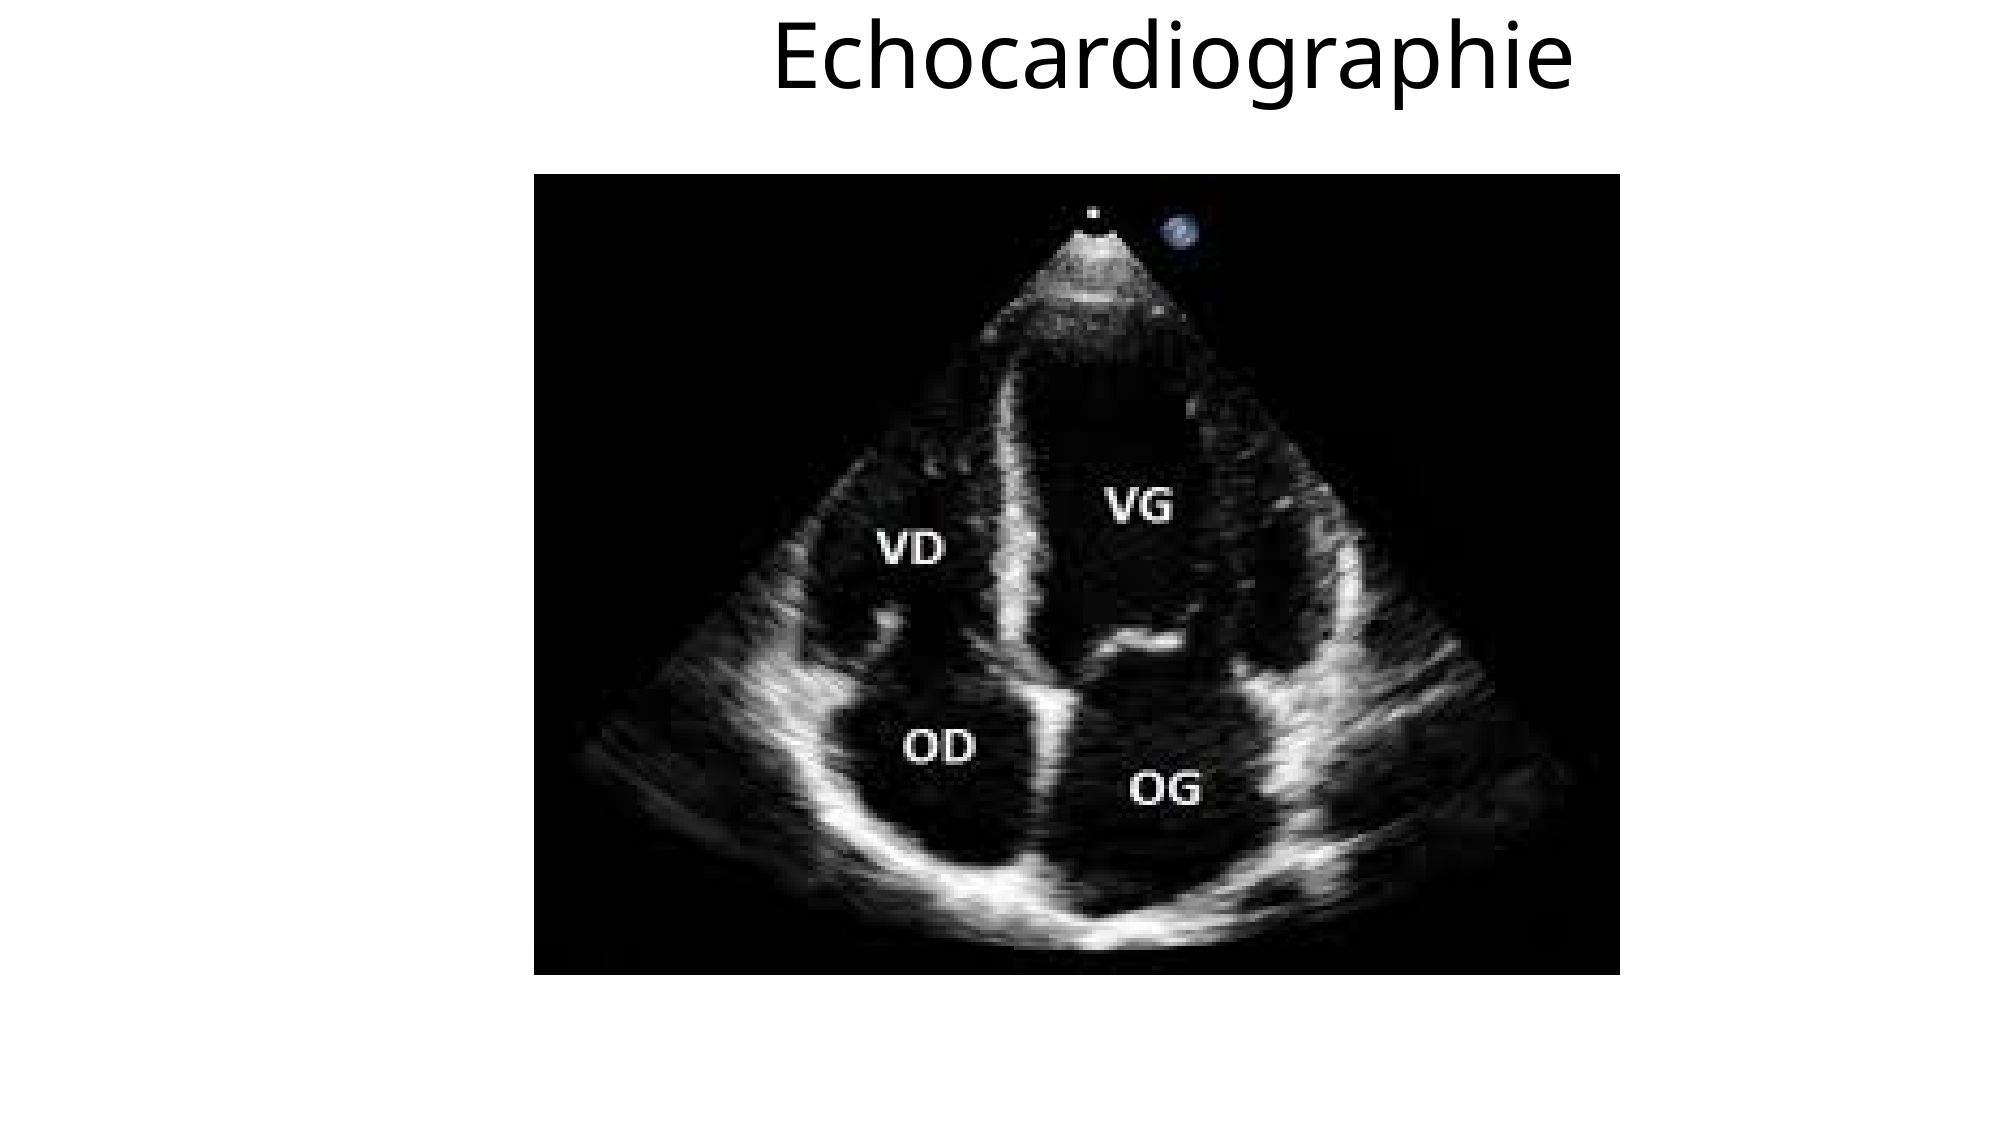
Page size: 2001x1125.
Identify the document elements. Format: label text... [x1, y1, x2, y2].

title Echocardiographie [137, 0, 1863, 118]
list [534, 174, 1620, 975]
